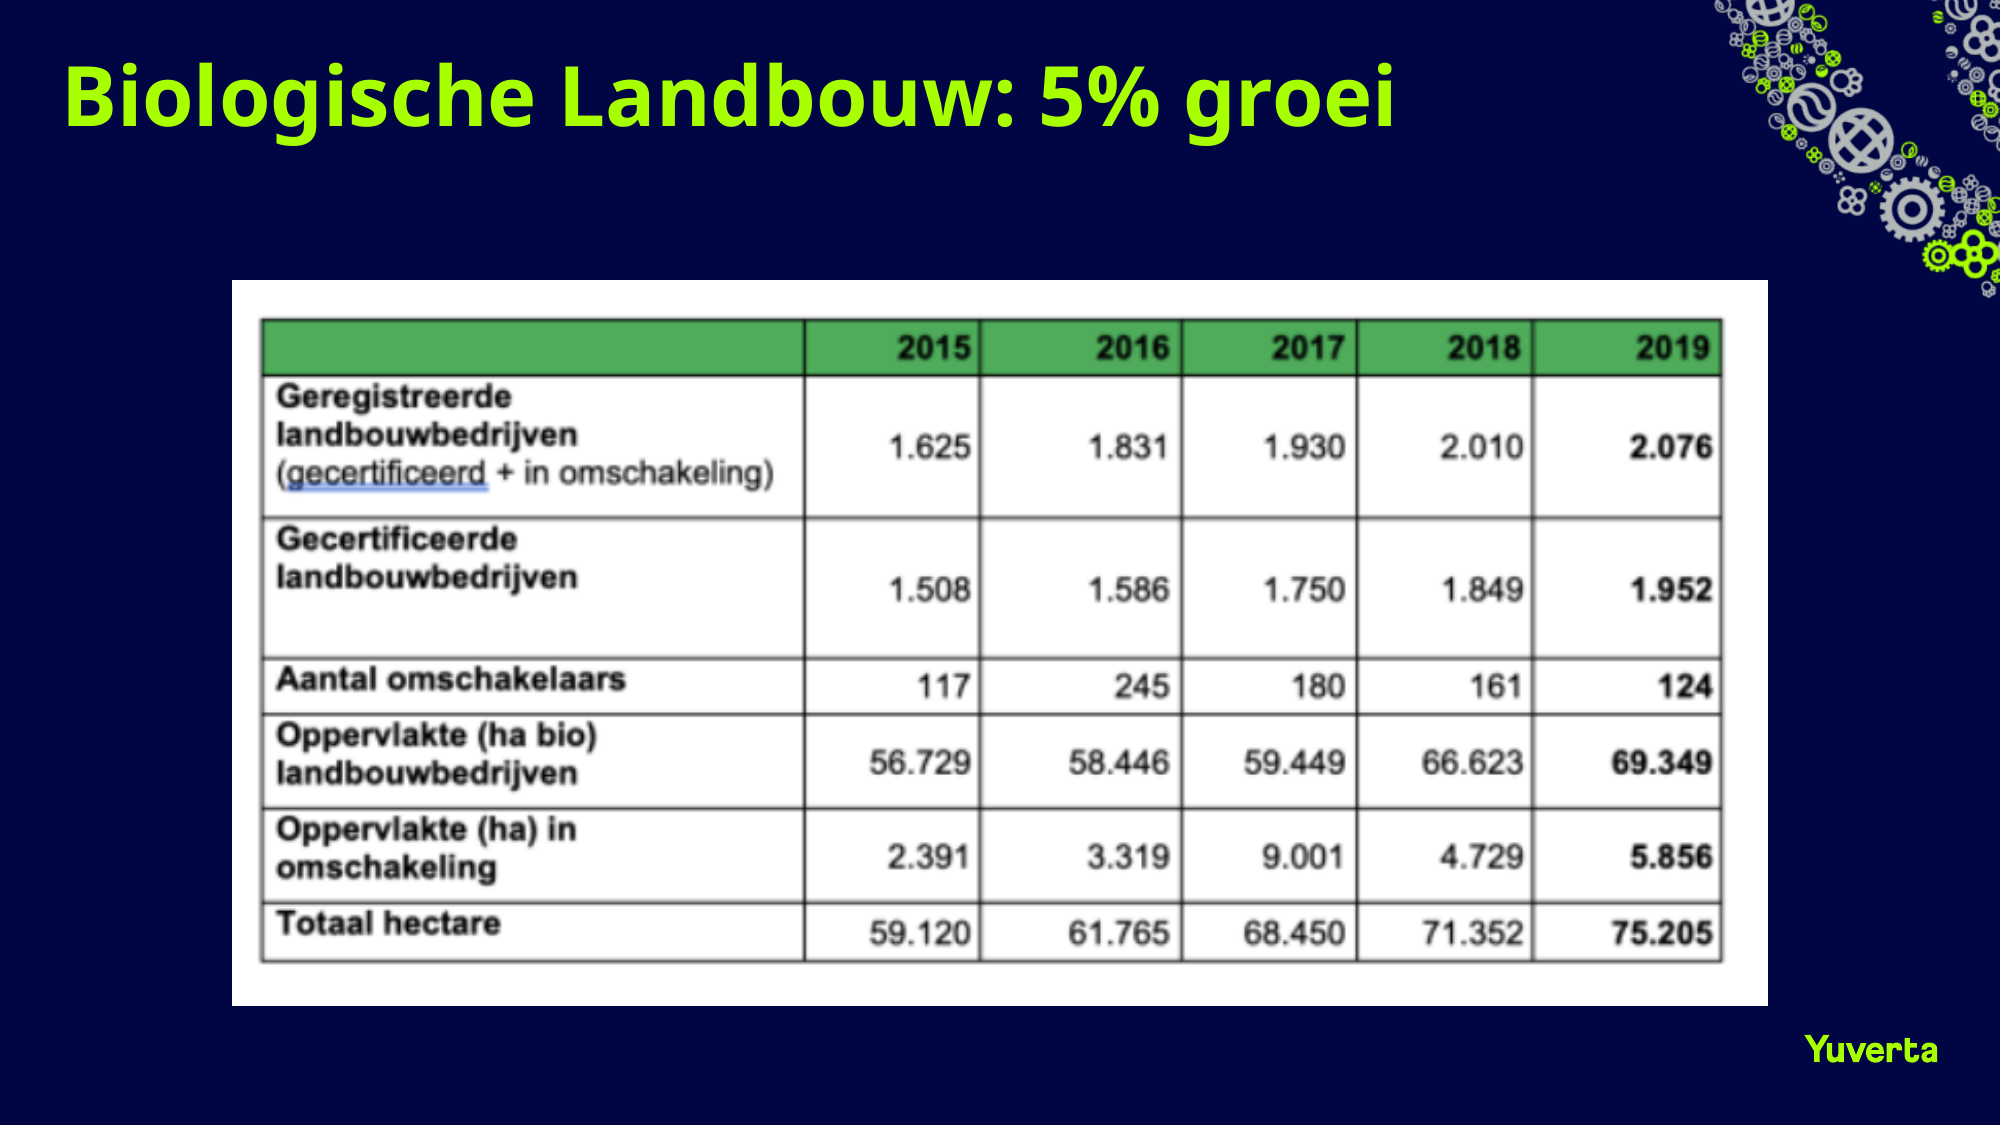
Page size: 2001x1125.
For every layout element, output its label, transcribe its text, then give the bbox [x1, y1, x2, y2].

picture [0, 0, 2000, 1125]
title Biologische Landbouw: 5% groei [60, 48, 1744, 239]
